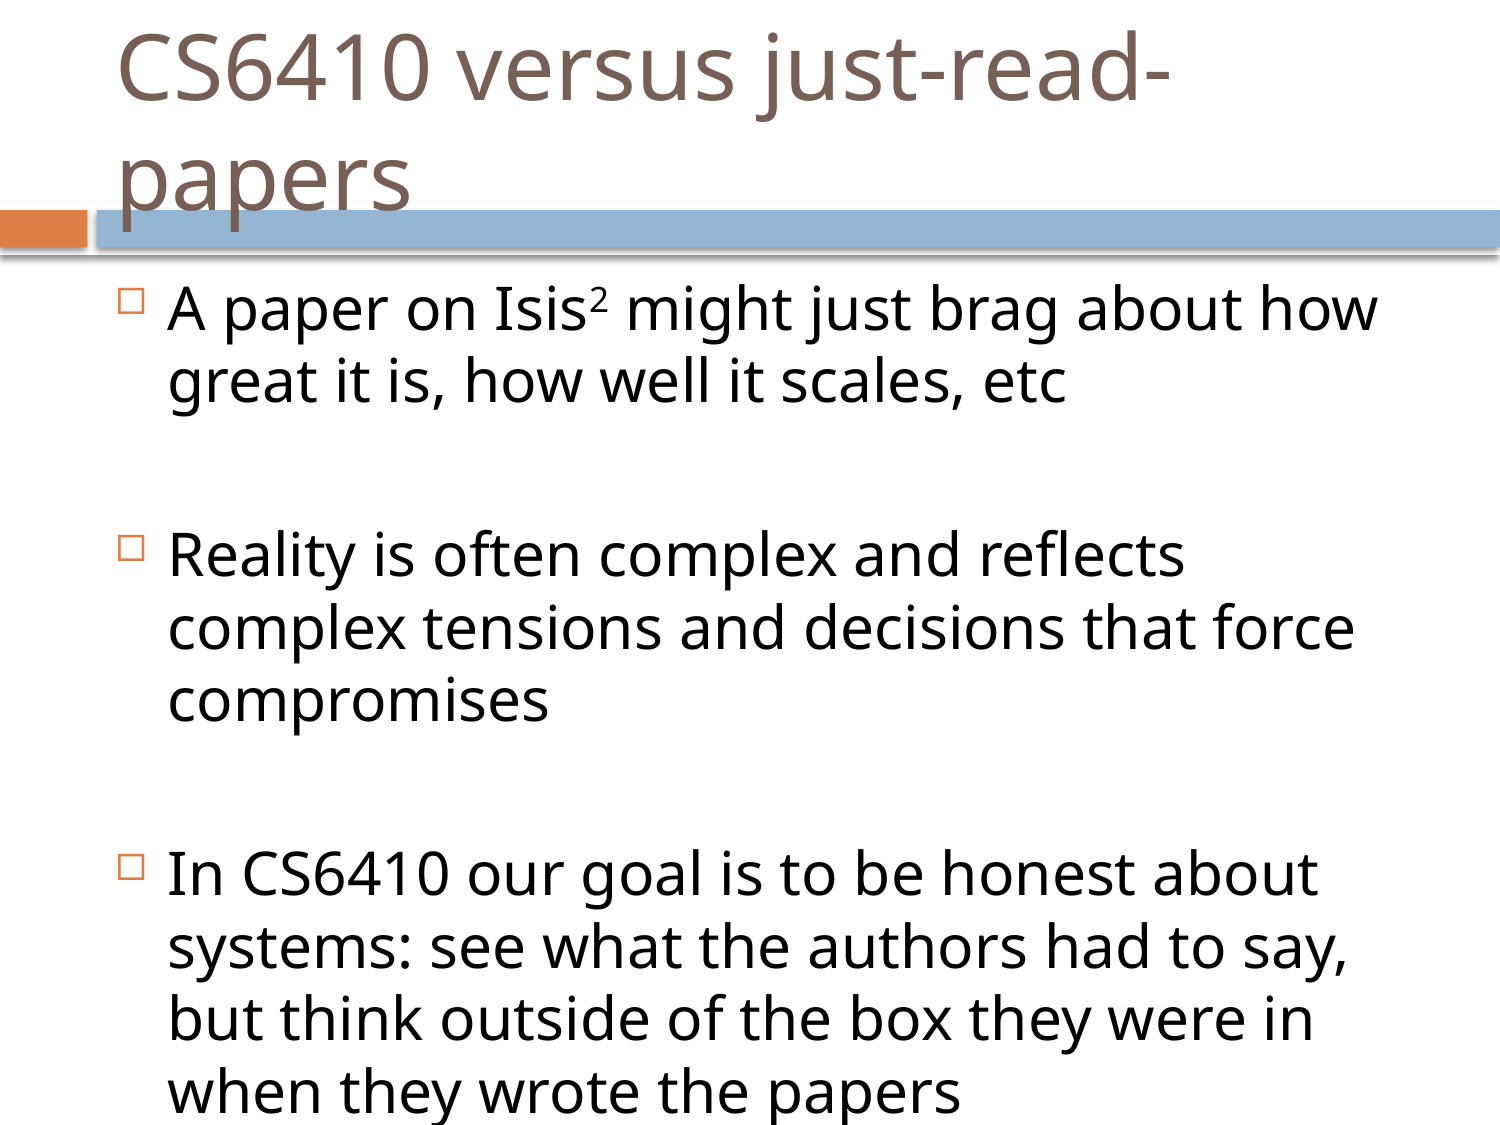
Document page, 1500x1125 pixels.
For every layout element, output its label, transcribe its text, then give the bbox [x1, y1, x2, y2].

title CS6410 versus just-read-papers [100, 37, 1438, 200]
list A paper on Isis2 might just brag about how great it is, how well it scales, etc Reality is often complex and reflects complex tensions and decisions that force compromises In CS6410 our goal is to be honest about systems: see what the authors had to say, but think outside of the box they were in when they wrote the papers [100, 262, 1438, 1000]
